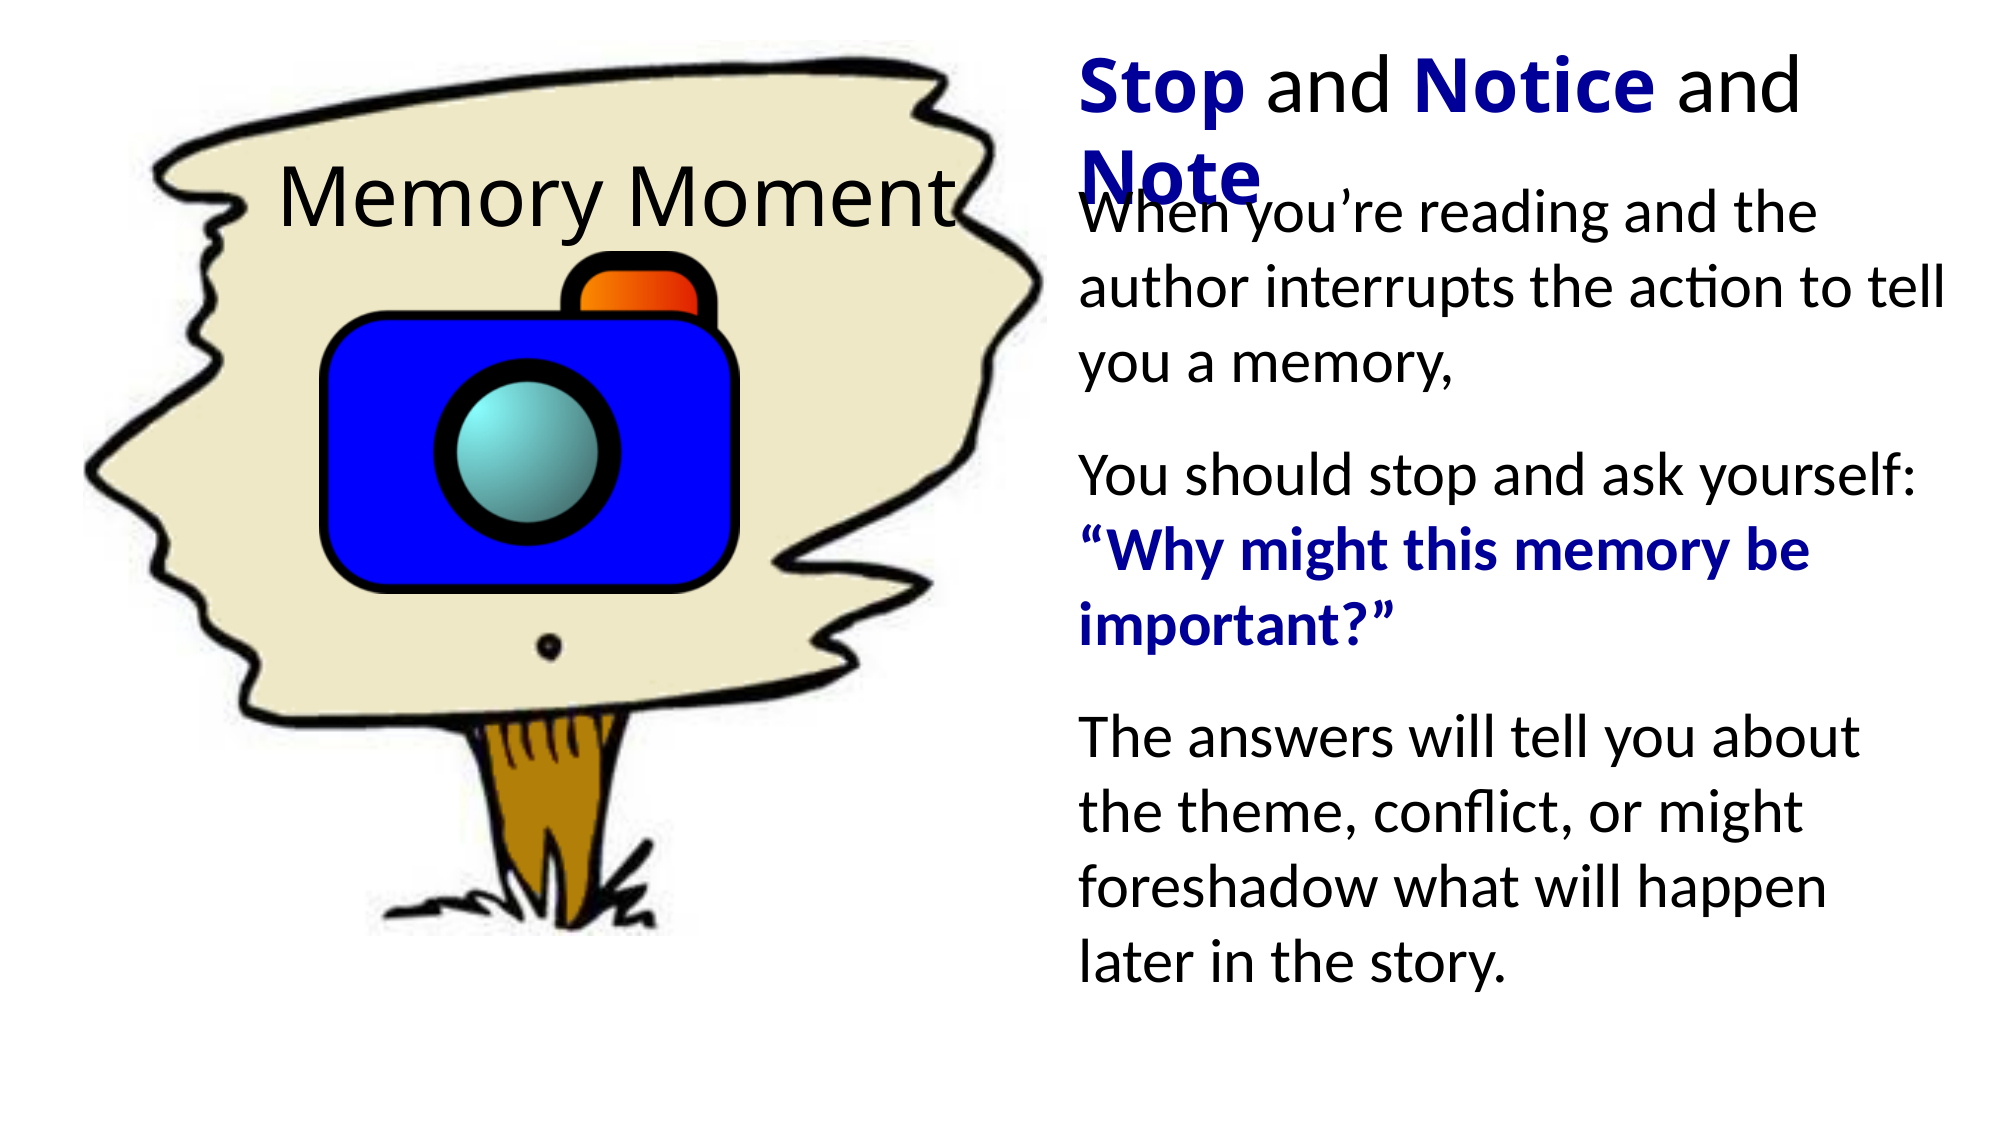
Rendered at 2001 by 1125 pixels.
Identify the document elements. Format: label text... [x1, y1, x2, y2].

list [83, 40, 1047, 936]
text_box When you’re reading and the author interrupts the action to tell you a memory, You should stop and ask yourself: “Why might this memory be important?” The answers will tell you about the theme, conflict, or might foreshadow what will happen later in the story. [1064, 162, 1970, 1002]
text_box Stop and Notice and Note [1064, 22, 2000, 227]
picture [319, 251, 740, 594]
